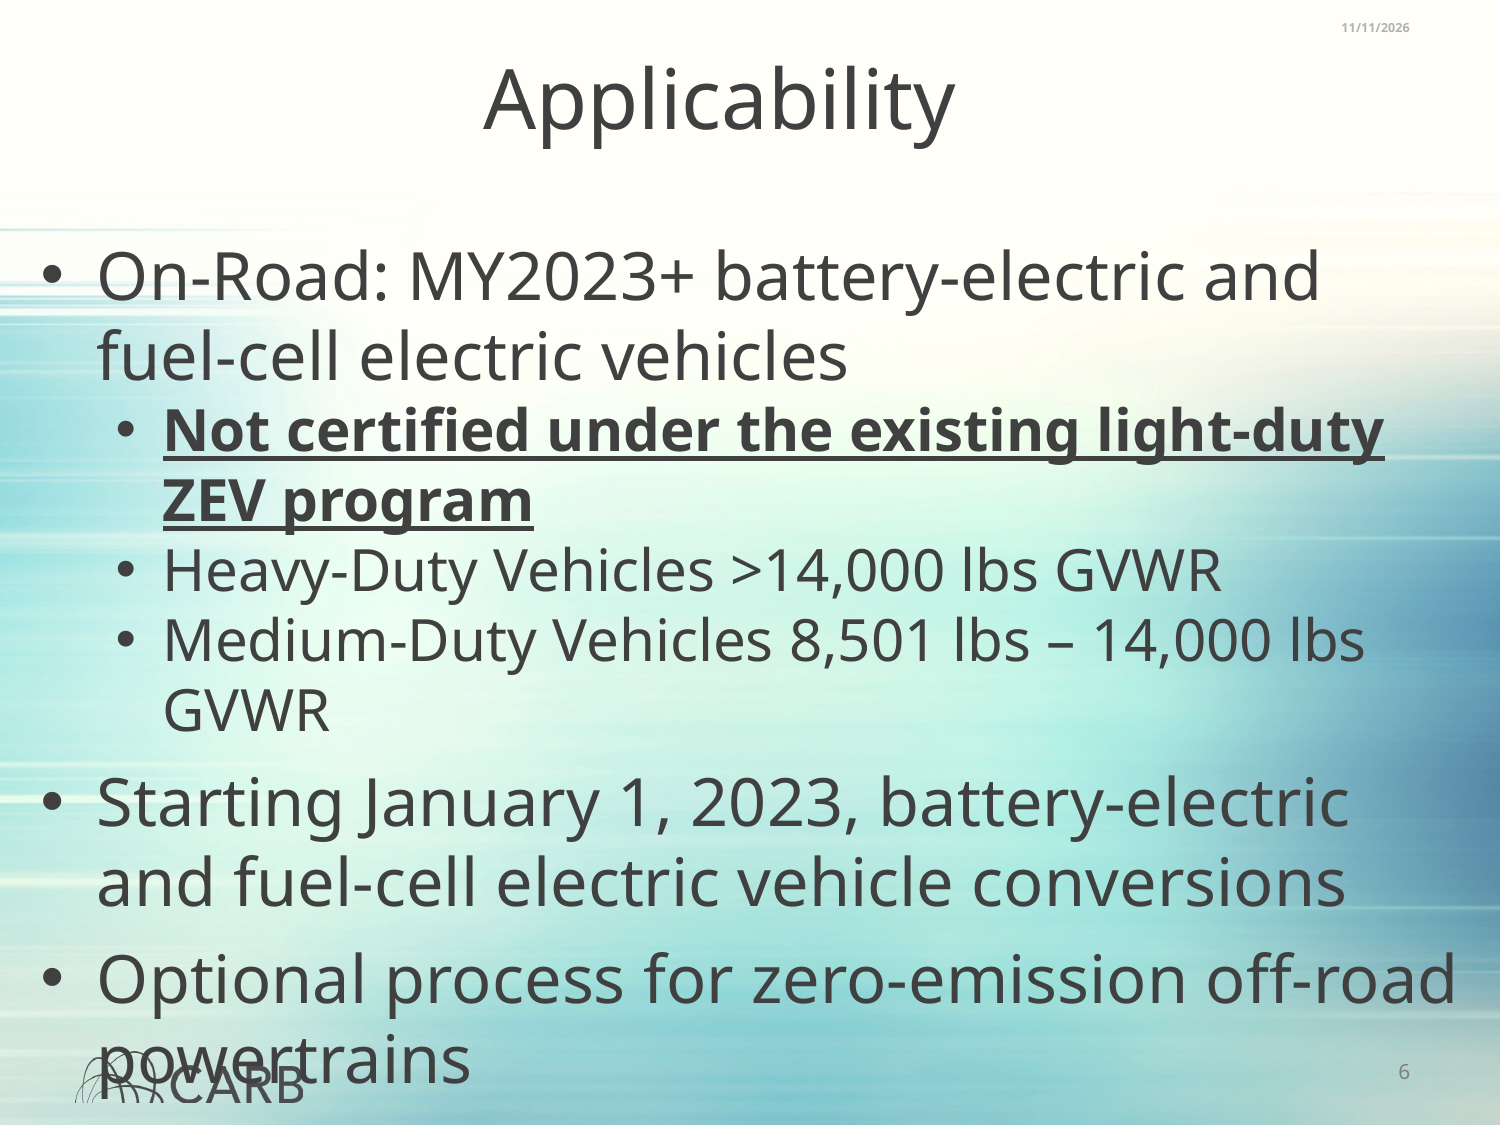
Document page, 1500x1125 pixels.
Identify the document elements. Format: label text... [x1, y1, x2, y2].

picture [0, 0, 1500, 1125]
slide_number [1311, 12, 1425, 44]
title Applicability [45, 2, 1395, 191]
list On-Road: MY2023+ battery-electric and fuel-cell electric vehicles Not certified under the existing light-duty ZEV program Heavy-Duty Vehicles >14,000 lbs GVWR Medium-Duty Vehicles 8,501 lbs – 14,000 lbs GVWR Starting January 1, 2023, battery-electric and fuel-cell electric vehicle conversions Optional process for zero-emission off-road powertrains [25, 226, 1481, 1057]
slide_number 5 [1074, 1042, 1425, 1103]
